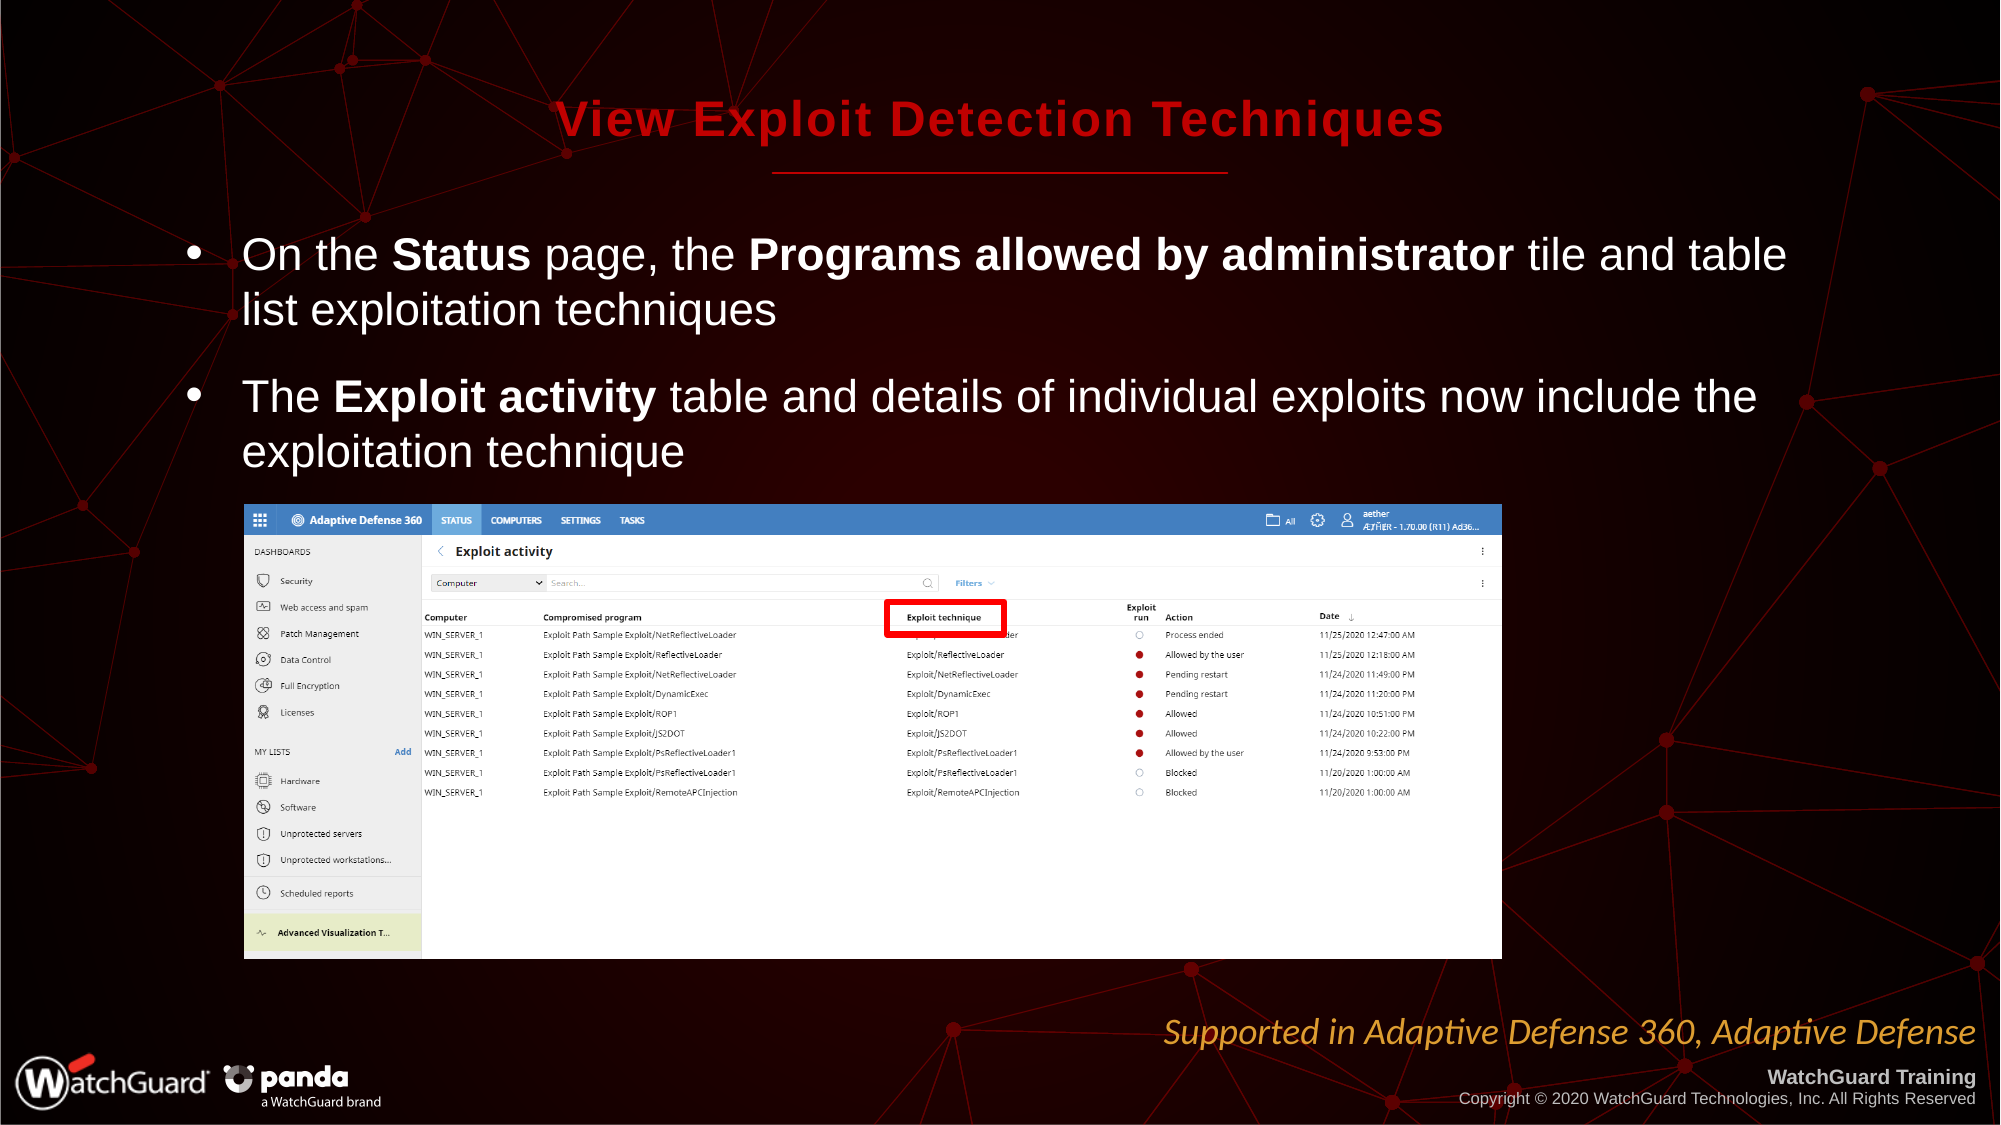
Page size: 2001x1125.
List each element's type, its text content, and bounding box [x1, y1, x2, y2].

title View Exploit Detection Techniques [347, 78, 1653, 154]
text_box Supported in Adaptive Defense 360, Adaptive Defense [397, 999, 1992, 1059]
list On the Status page, the Programs allowed by administrator tile and table list exploitation techniques The Exploit activity table and details of individual exploits now include the exploitation technique [170, 217, 1830, 998]
picture [0, 0, 2001, 1125]
